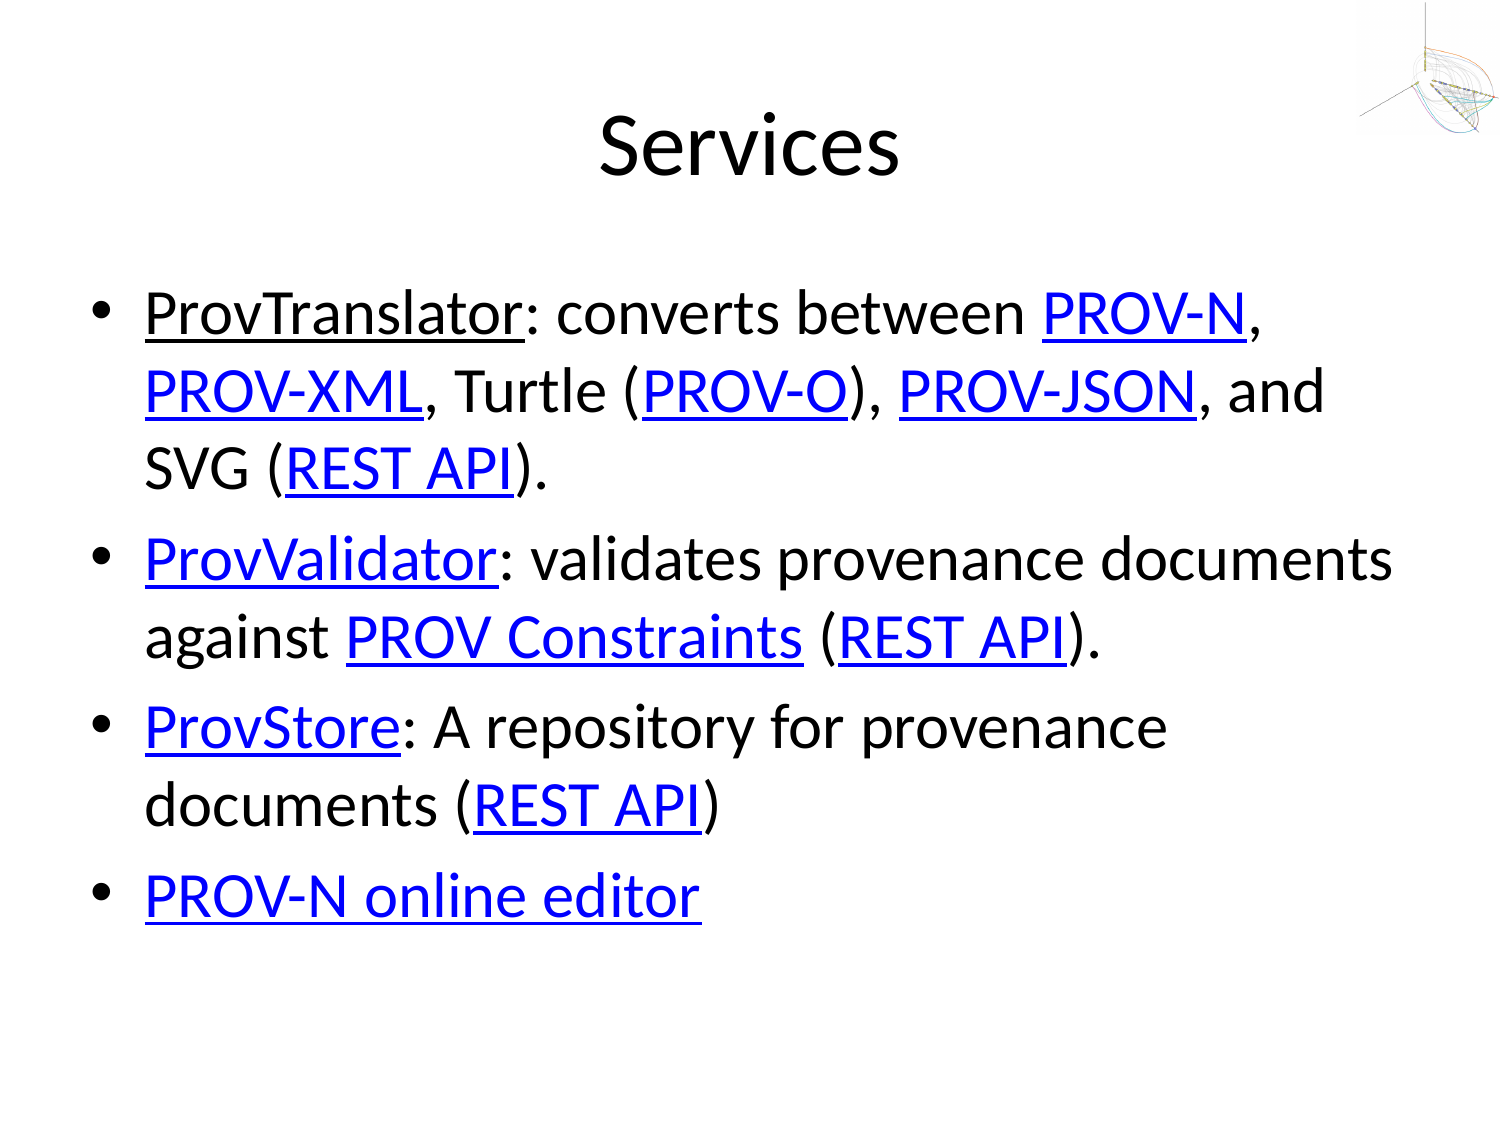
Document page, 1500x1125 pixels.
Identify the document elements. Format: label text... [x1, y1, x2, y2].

picture [1356, 0, 1500, 135]
title Services [75, 45, 1425, 233]
list ProvTranslator: converts between PROV-N, PROV-XML, Turtle (PROV-O), PROV-JSON, and SVG (REST API). ProvValidator: validates provenance documents against PROV Constraints (REST API). ProvStore: A repository for provenance documents (REST API) PROV-N online editor [75, 262, 1425, 1005]
